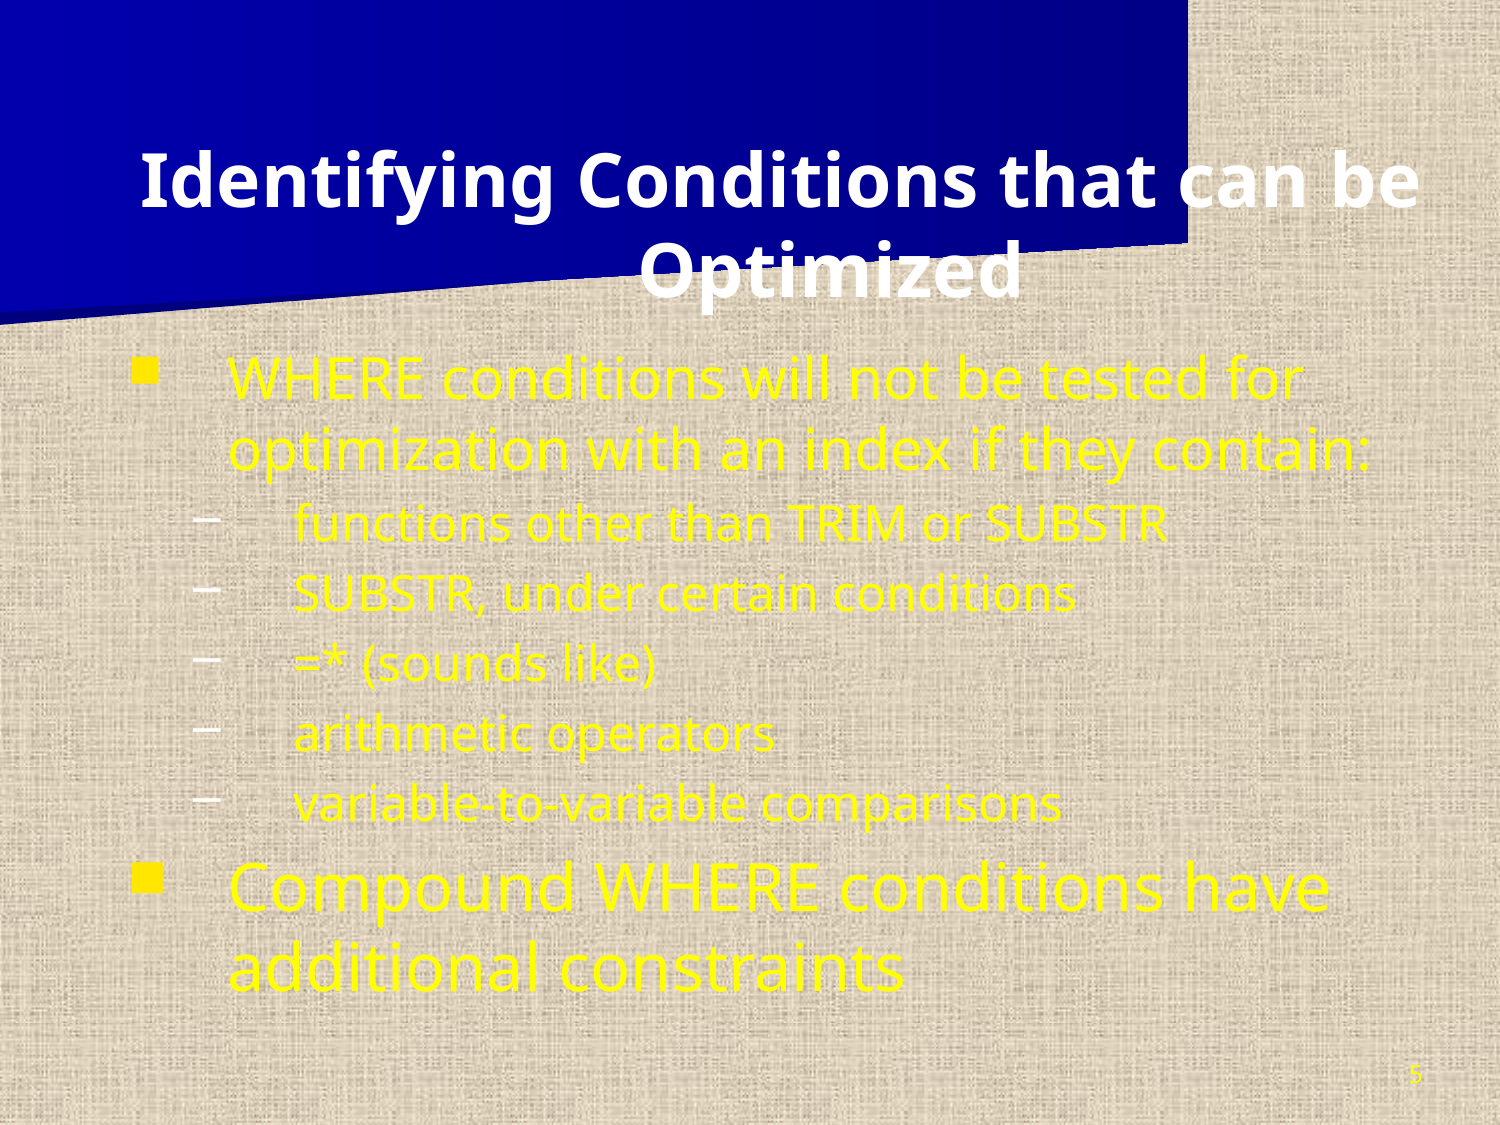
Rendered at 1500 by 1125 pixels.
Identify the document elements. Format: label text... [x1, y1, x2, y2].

list Identifying Conditions that can be Optimized WHERE conditions will not be tested for optimization with an index if they contain: functions other than TRIM or SUBSTR SUBSTR, under certain conditions =* (sounds like) arithmetic operators variable-to-variable comparisons Compound WHERE conditions have additional constraints [112, 124, 1451, 1026]
text_box 5 [512, 1026, 1438, 1100]
picture [0, 0, 1500, 1125]
